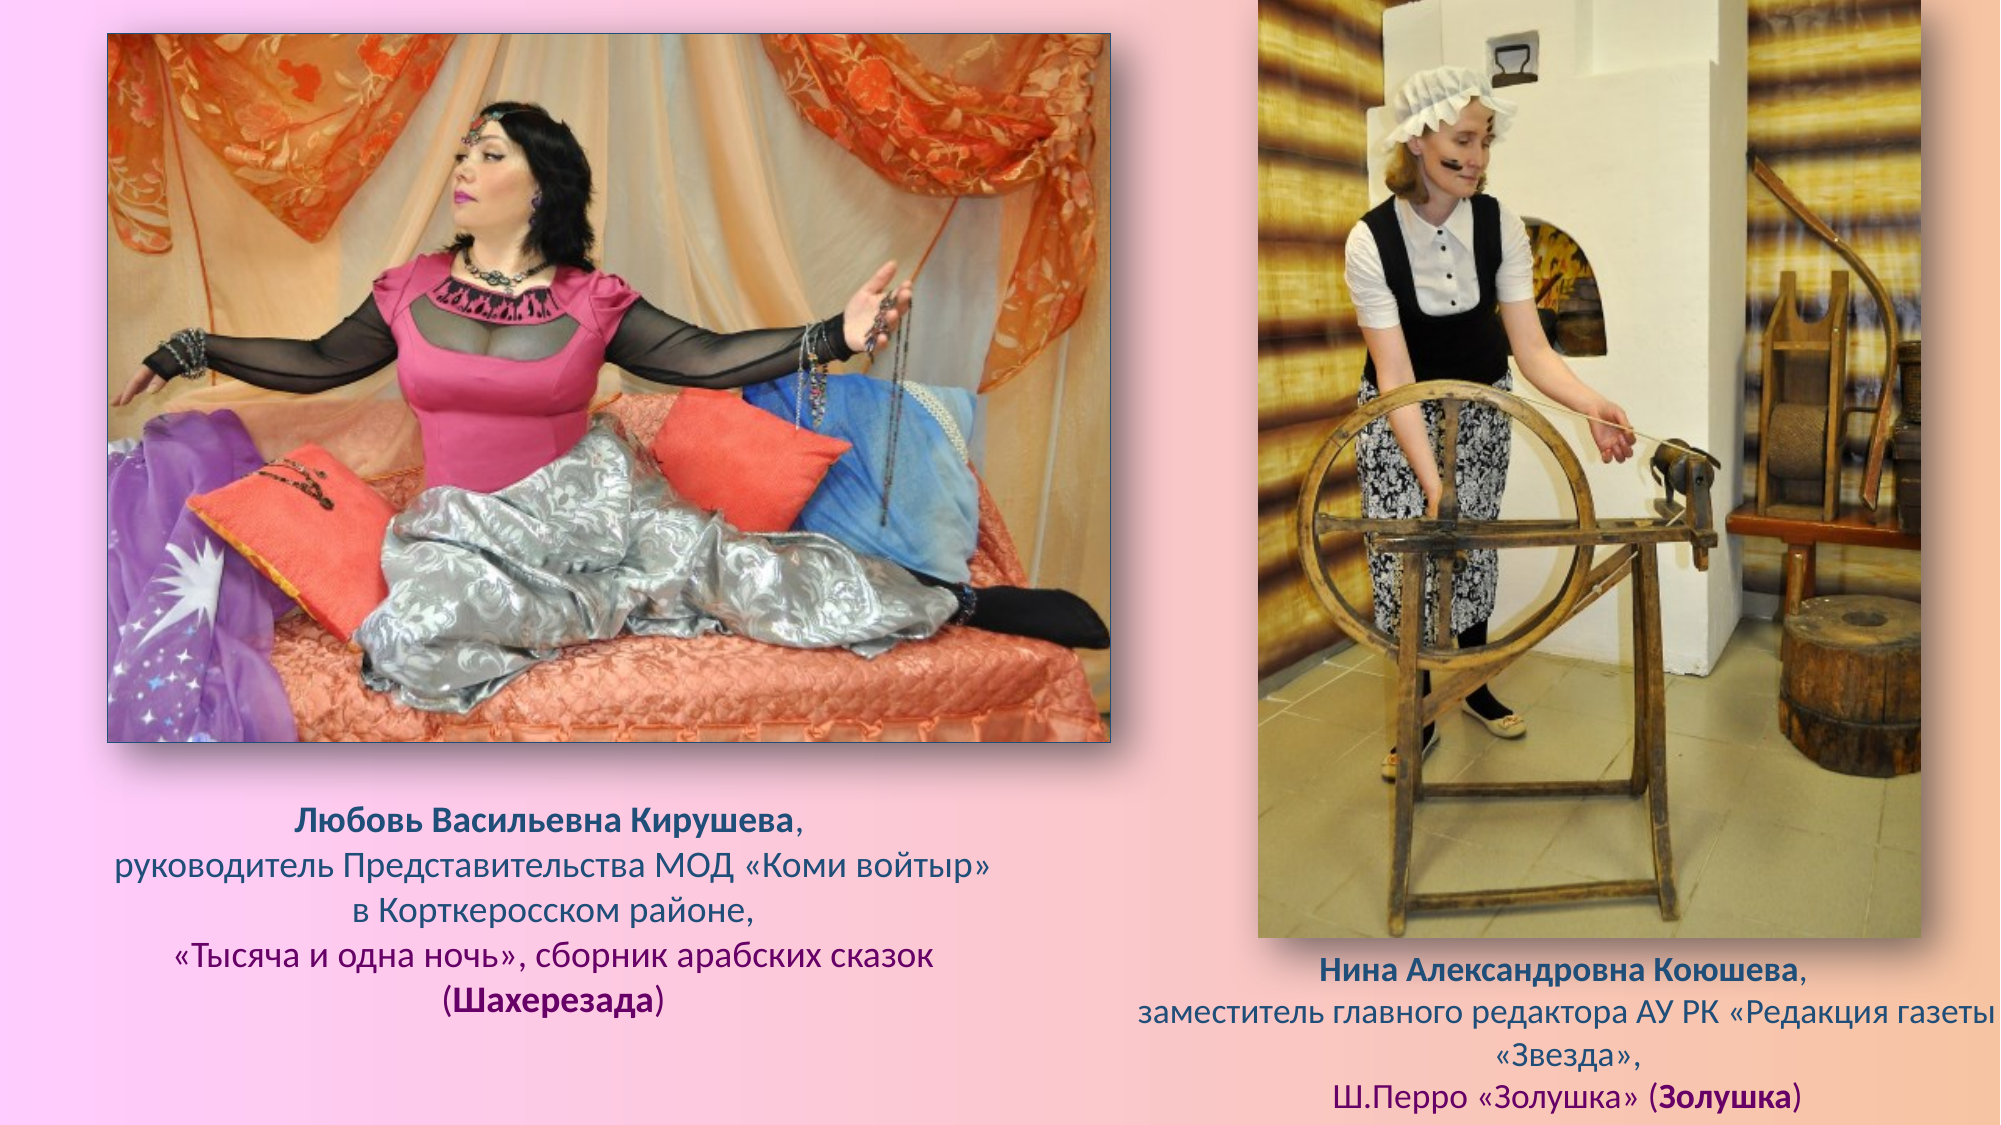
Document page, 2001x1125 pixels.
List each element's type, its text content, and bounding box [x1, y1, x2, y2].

text_box Любовь Васильевна Кирушева, руководитель Представительства МОД «Коми войтыр» в Корткеросском районе, «Тысяча и одна ночь», сборник арабских сказок (Шахерезада) [95, 787, 1012, 1028]
picture [1258, 0, 1921, 938]
picture [107, 33, 1111, 743]
text_box Нина Александровна Коюшева, заместитель главного редактора АУ РК «Редакция газеты «Звезда», Ш.Перро «Золушка» (Золушка) [1056, 938, 2000, 1123]
